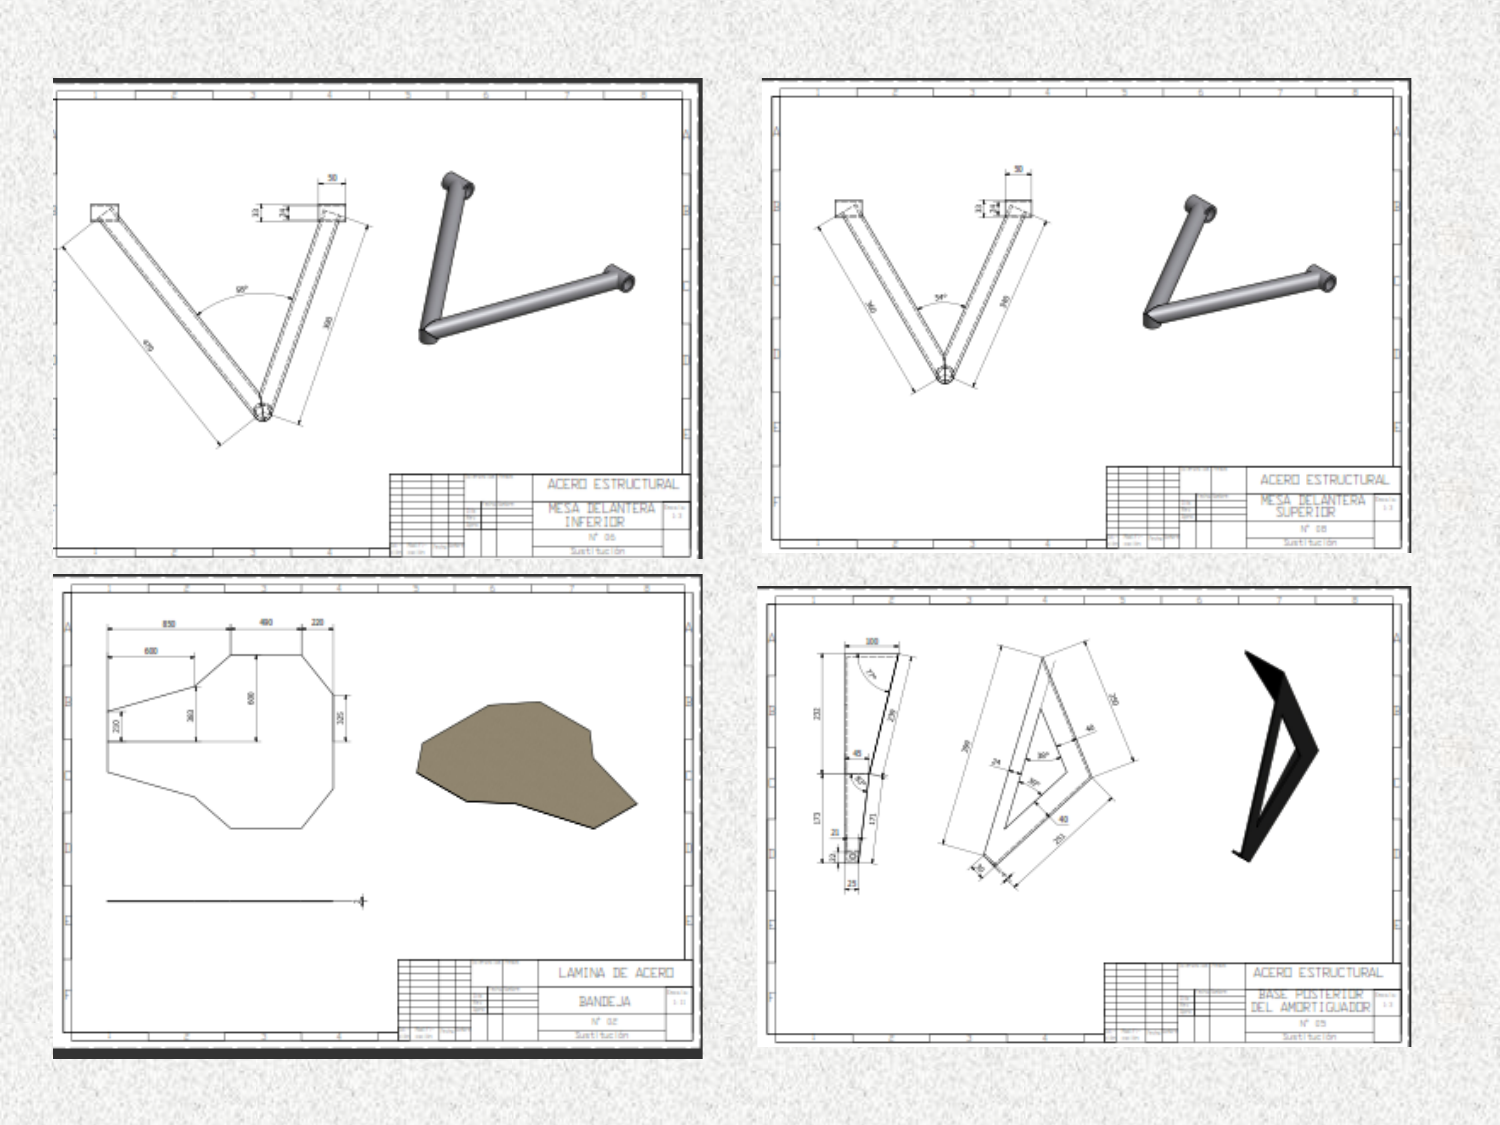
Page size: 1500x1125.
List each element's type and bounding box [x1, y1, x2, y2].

picture [52, 574, 703, 1059]
picture [757, 585, 1412, 1048]
picture [761, 77, 1412, 553]
picture [52, 77, 703, 560]
